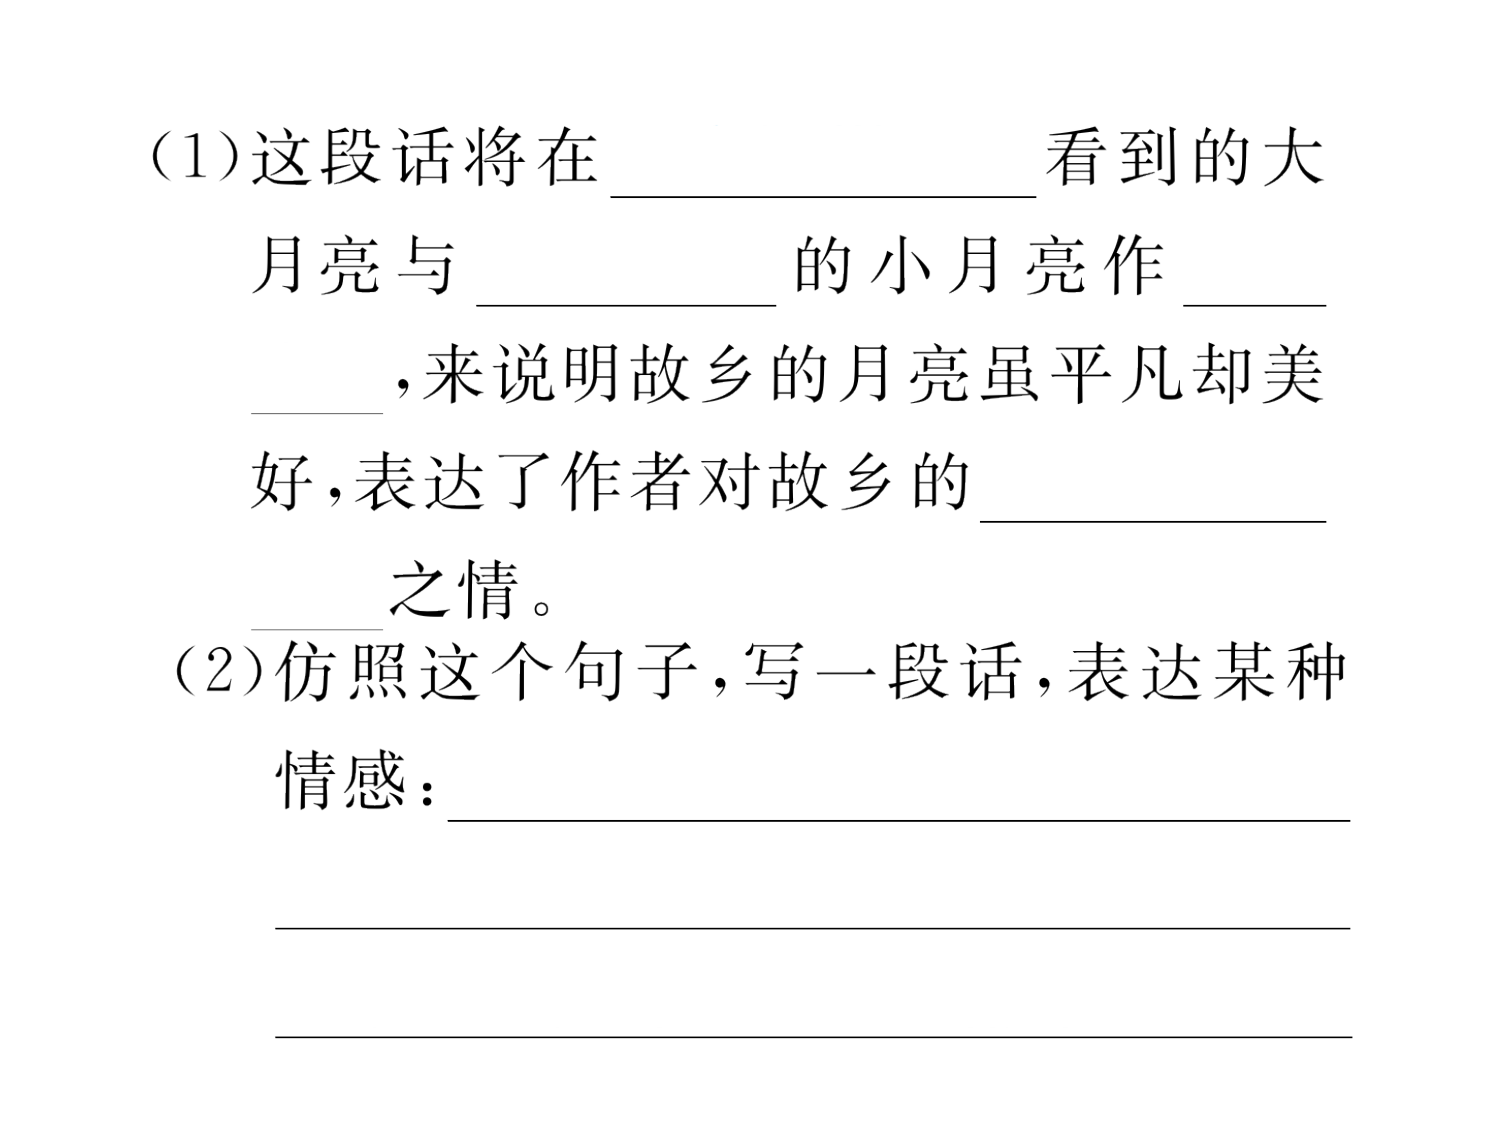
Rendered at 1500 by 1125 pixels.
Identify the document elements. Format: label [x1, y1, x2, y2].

picture [147, 101, 1500, 1055]
